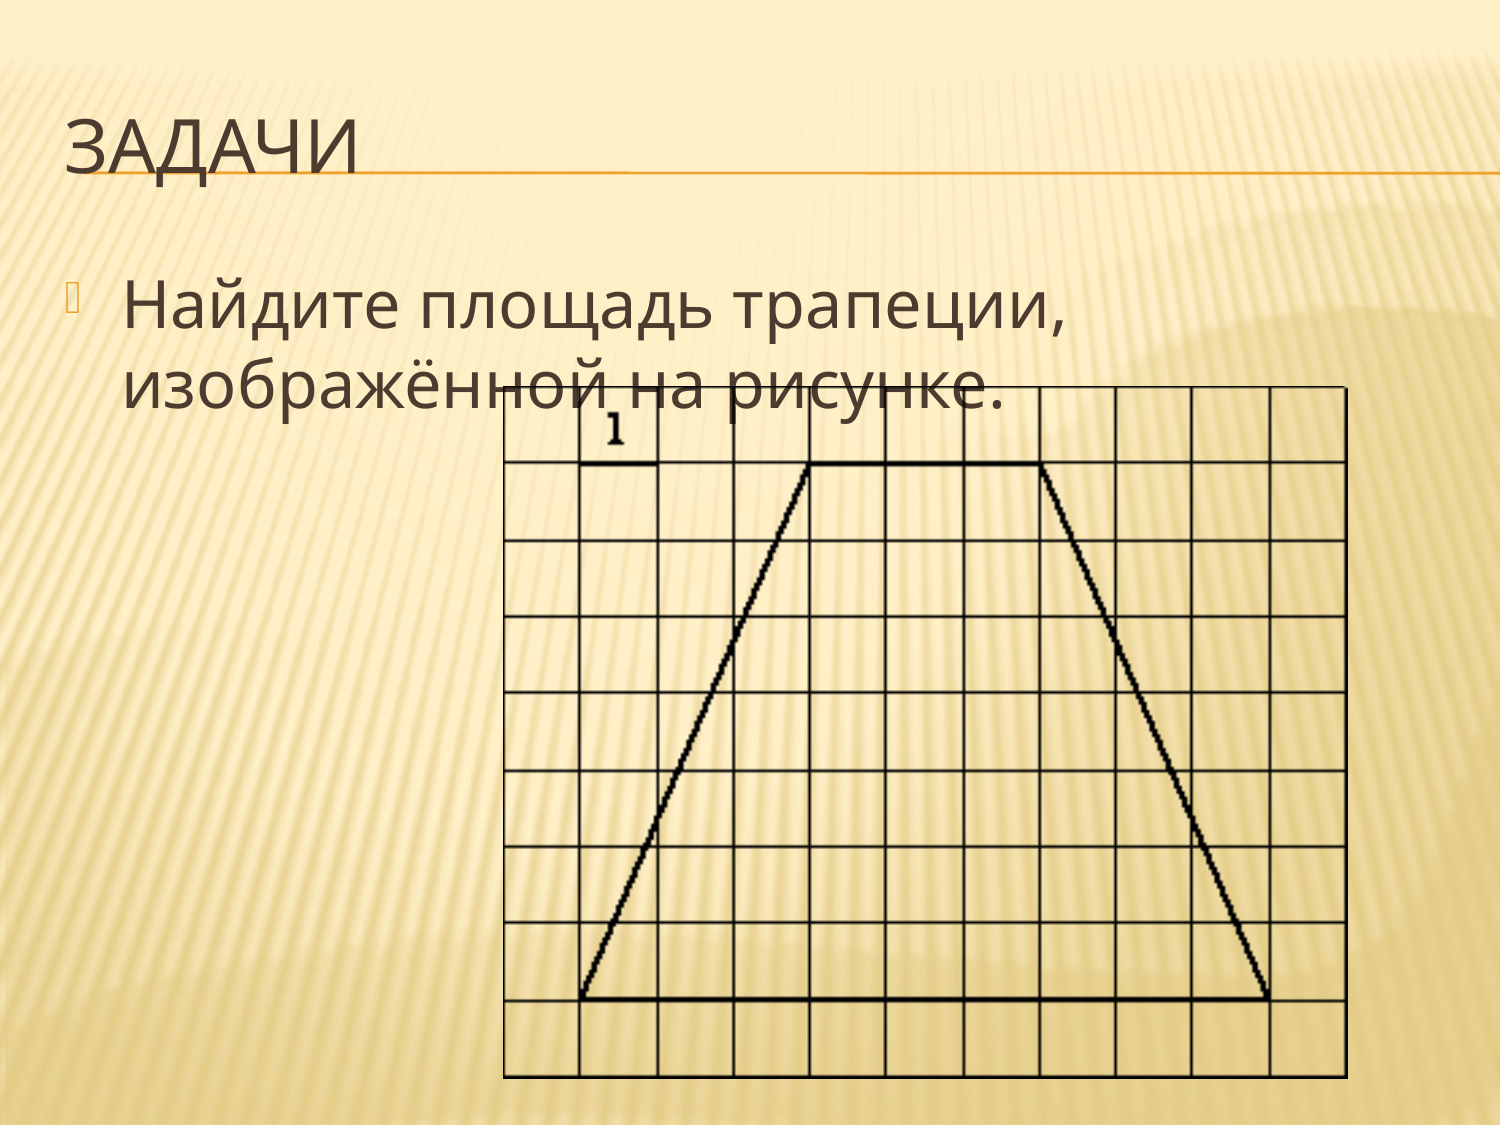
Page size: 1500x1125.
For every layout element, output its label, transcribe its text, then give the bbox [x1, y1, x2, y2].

title Задачи [50, 75, 1475, 213]
list Найдите площадь трапеции, изображённой на рисунке. [50, 254, 1475, 998]
picture [503, 386, 1348, 1079]
